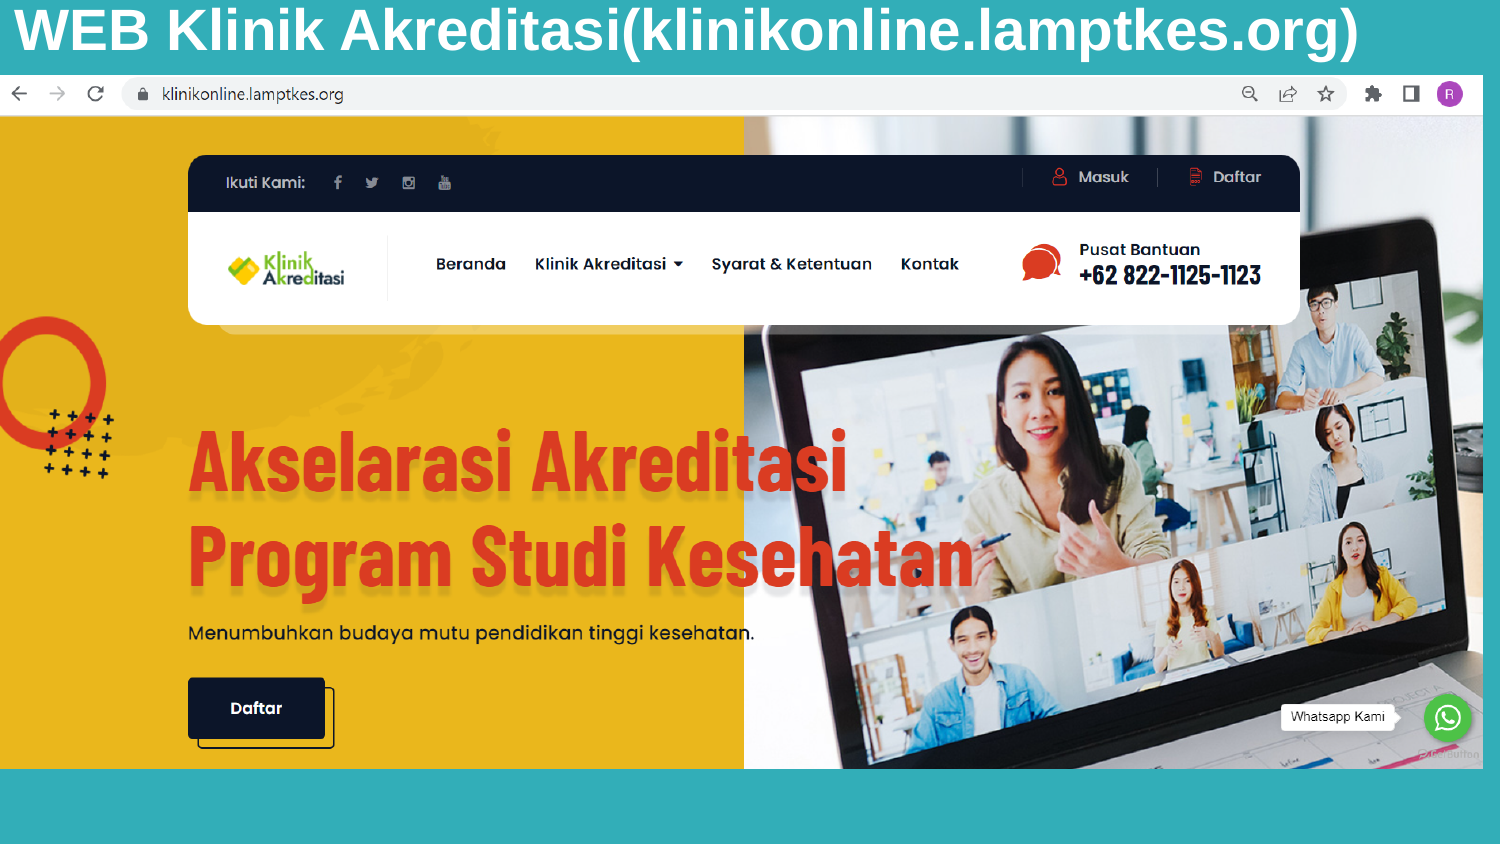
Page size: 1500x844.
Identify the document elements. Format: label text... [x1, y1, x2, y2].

text_box WEB Klinik Akreditasi(klinikonline.lamptkes.org) [0, 0, 1500, 80]
picture [0, 74, 1483, 769]
